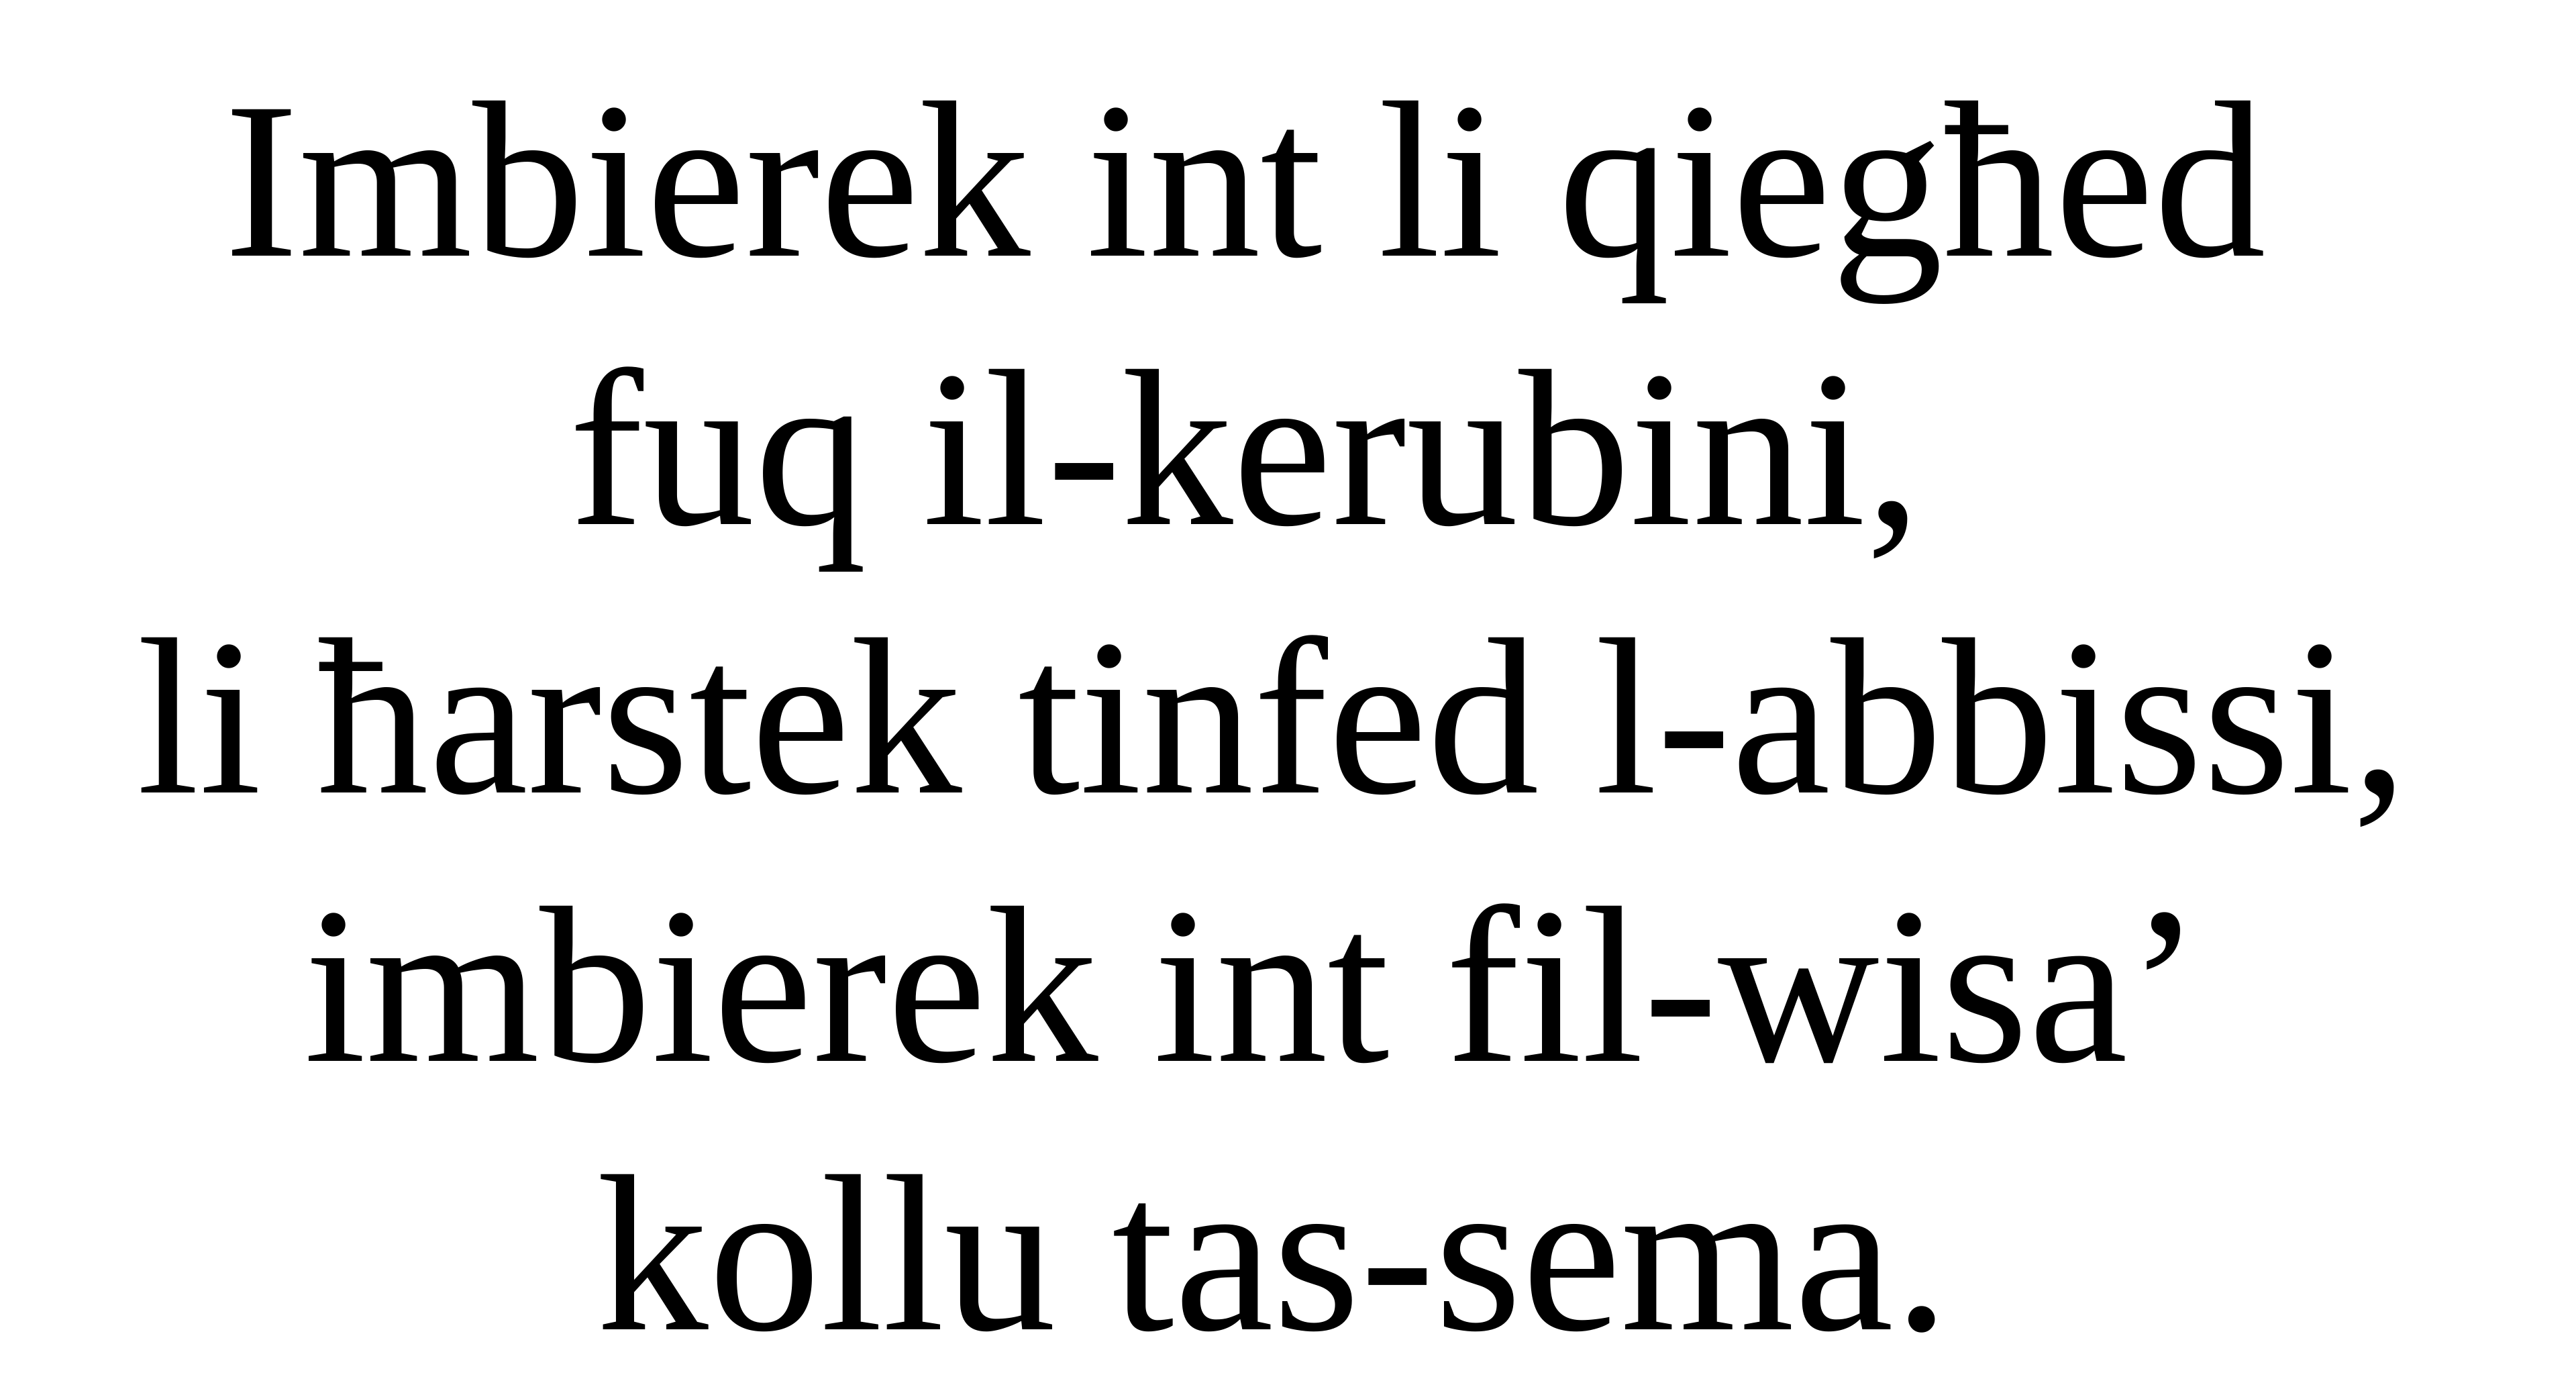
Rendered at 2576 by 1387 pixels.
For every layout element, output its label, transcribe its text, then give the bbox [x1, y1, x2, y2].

text_box Imbierek int li qiegħed fuq il-kerubini, li ħarstek tinfed l-abbissi, imbierek int fil-wisa’ kollu tas-sema. [103, 28, 2445, 1380]
